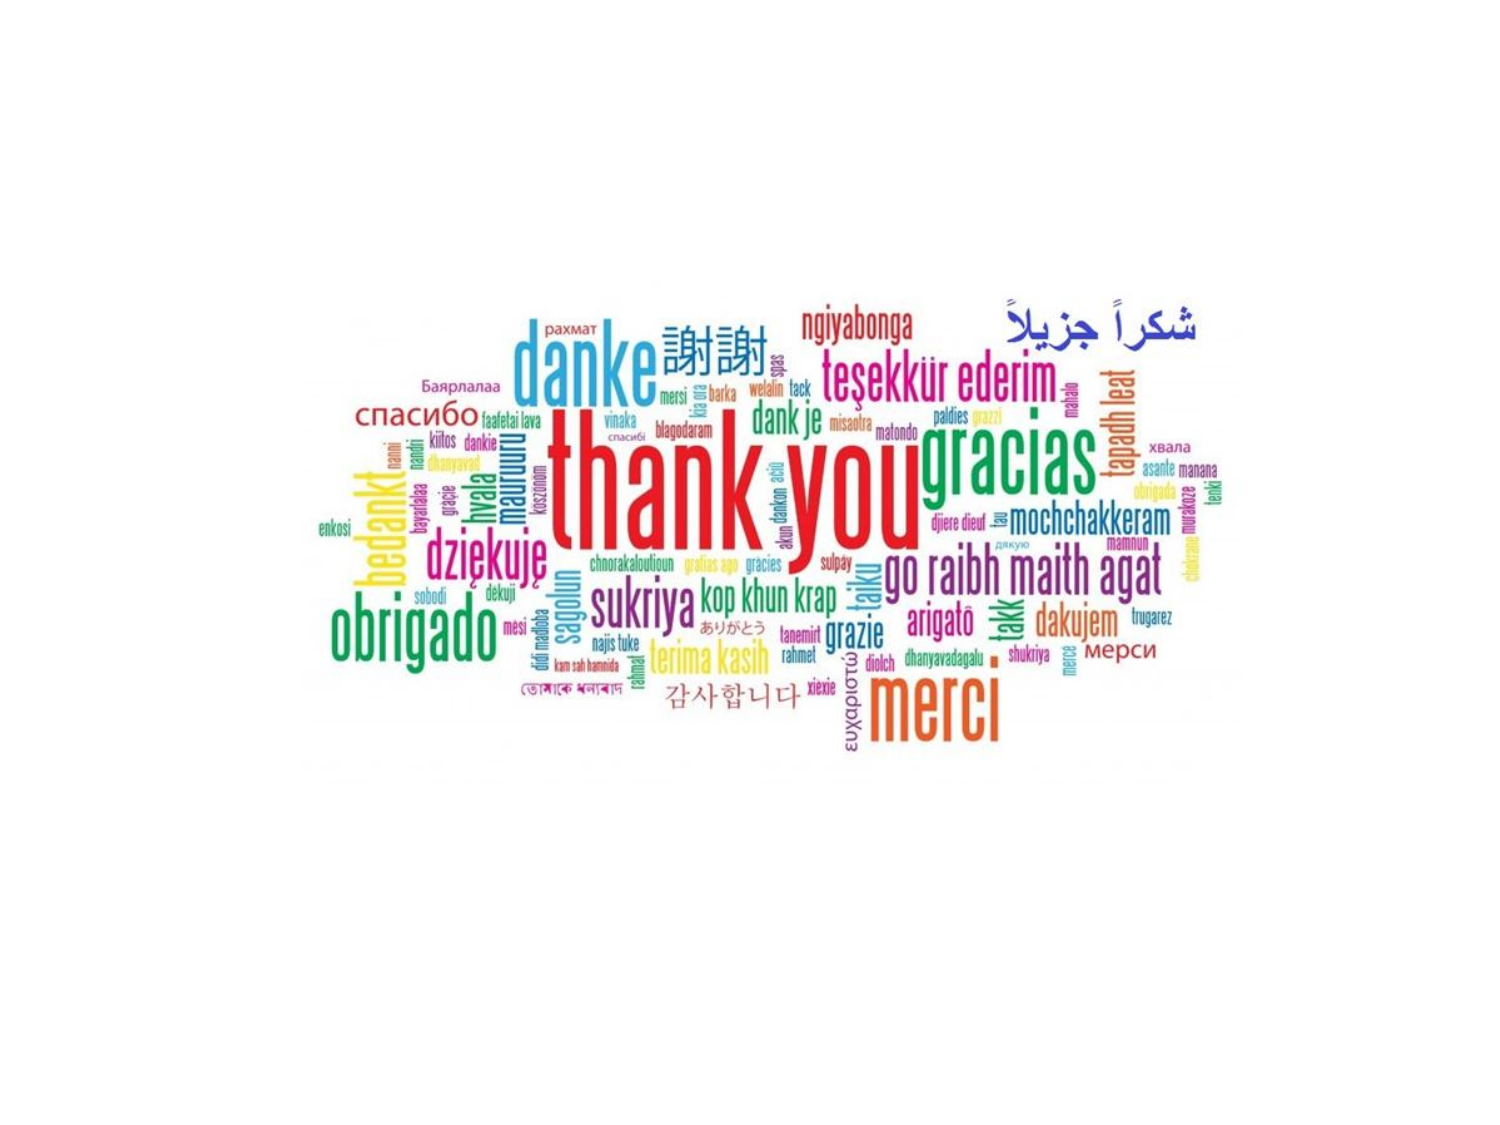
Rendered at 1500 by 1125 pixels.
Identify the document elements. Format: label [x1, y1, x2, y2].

picture [300, 278, 1242, 787]
